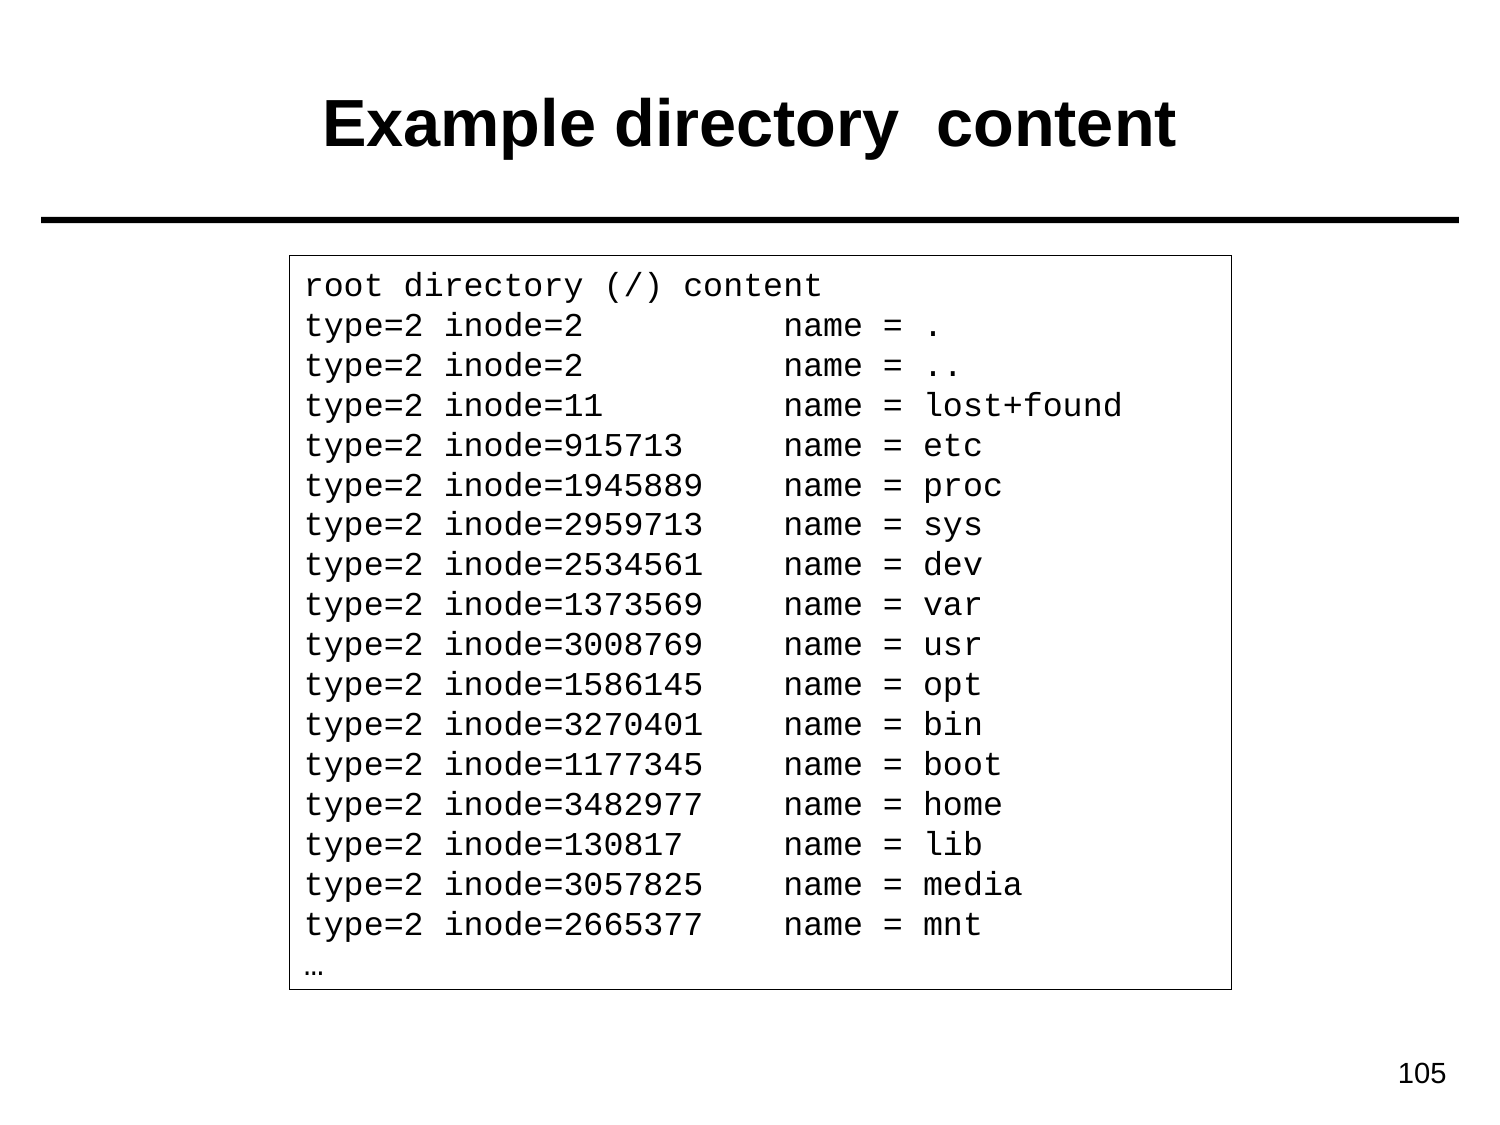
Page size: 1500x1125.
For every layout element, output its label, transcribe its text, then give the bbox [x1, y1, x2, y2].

slide_number 105 [1305, 1046, 1462, 1098]
title Example directory content [53, 26, 1447, 214]
text_box root directory (/) content type=2 inode=2 name = . type=2 inode=2 name = .. type=2 inode=11 name = lost+found type=2 inode=915713 name = etc type=2 inode=1945889 name = proc type=2 inode=2959713 name = sys type=2 inode=2534561 name = dev type=2 inode=1373569 name = var type=2 inode=3008769 name = usr type=2 inode=1586145 name = opt type=2 inode=3270401 name = bin type=2 inode=1177345 name = boot type=2 inode=3482977 name = home type=2 inode=130817 name = lib type=2 inode=3057825 name = media type=2 inode=2665377 name = mnt … [289, 255, 1232, 990]
